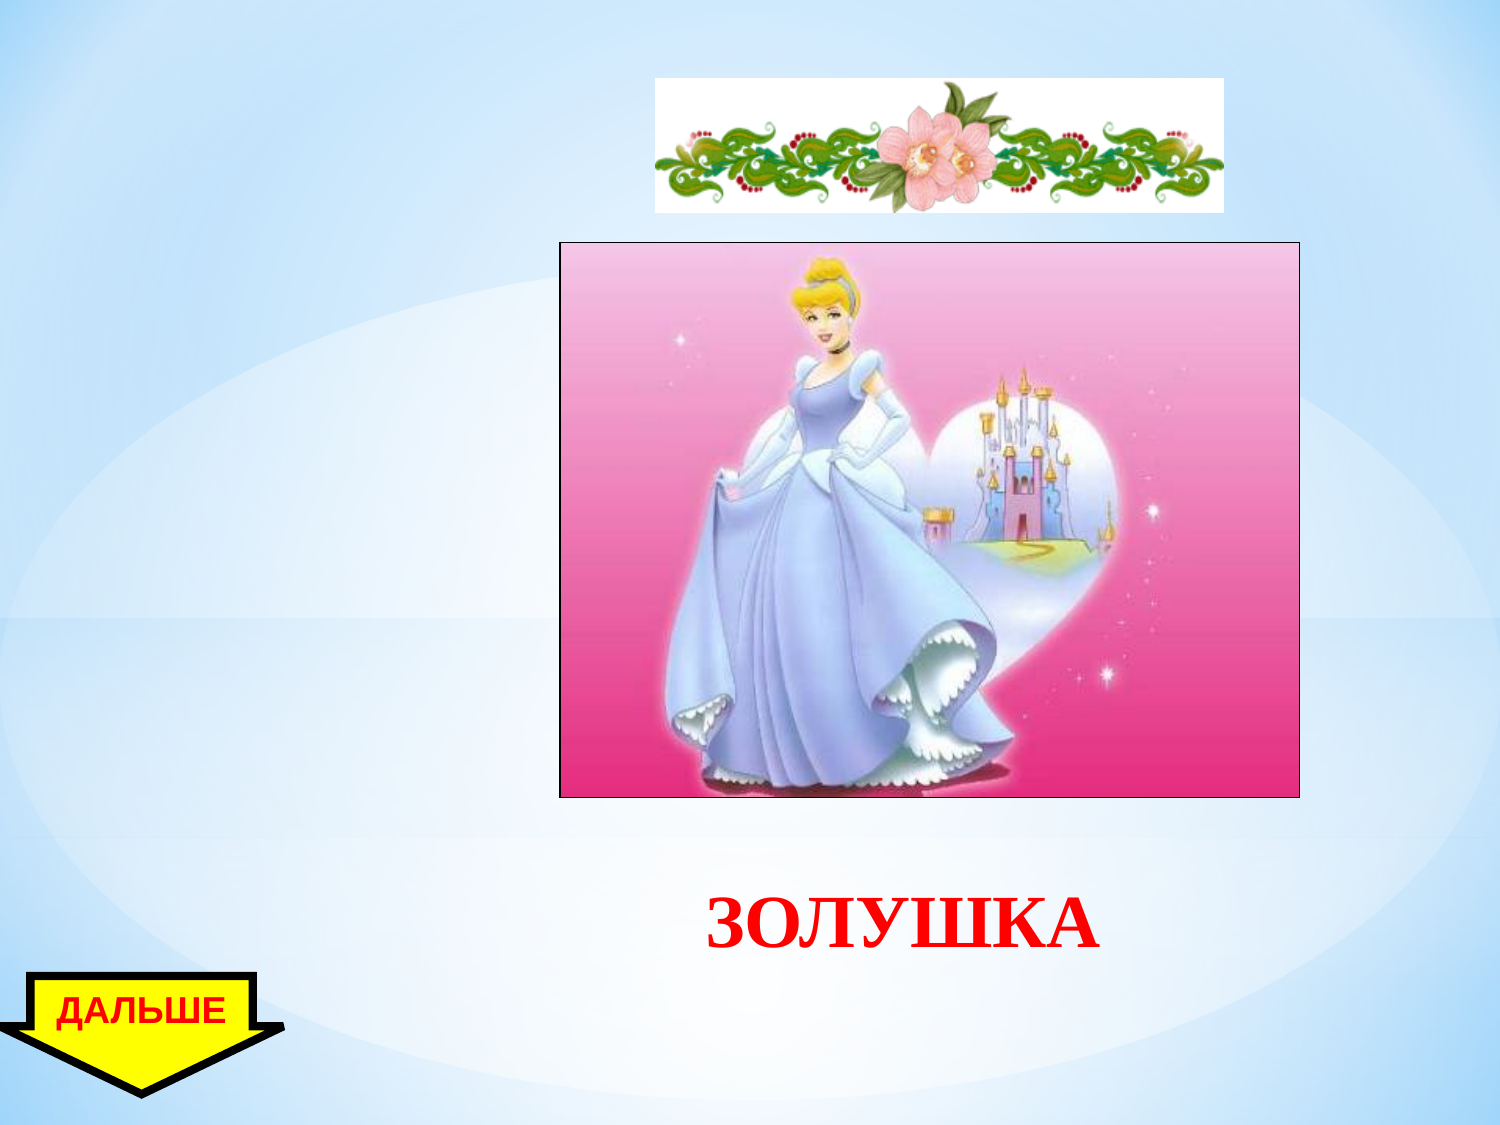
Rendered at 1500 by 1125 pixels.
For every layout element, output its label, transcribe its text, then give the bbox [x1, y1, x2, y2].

picture [560, 243, 1299, 798]
text_box ЗОЛУШКА [490, 881, 1317, 953]
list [655, 77, 1224, 213]
text_box ДАЛЬШЕ [0, 976, 284, 1095]
